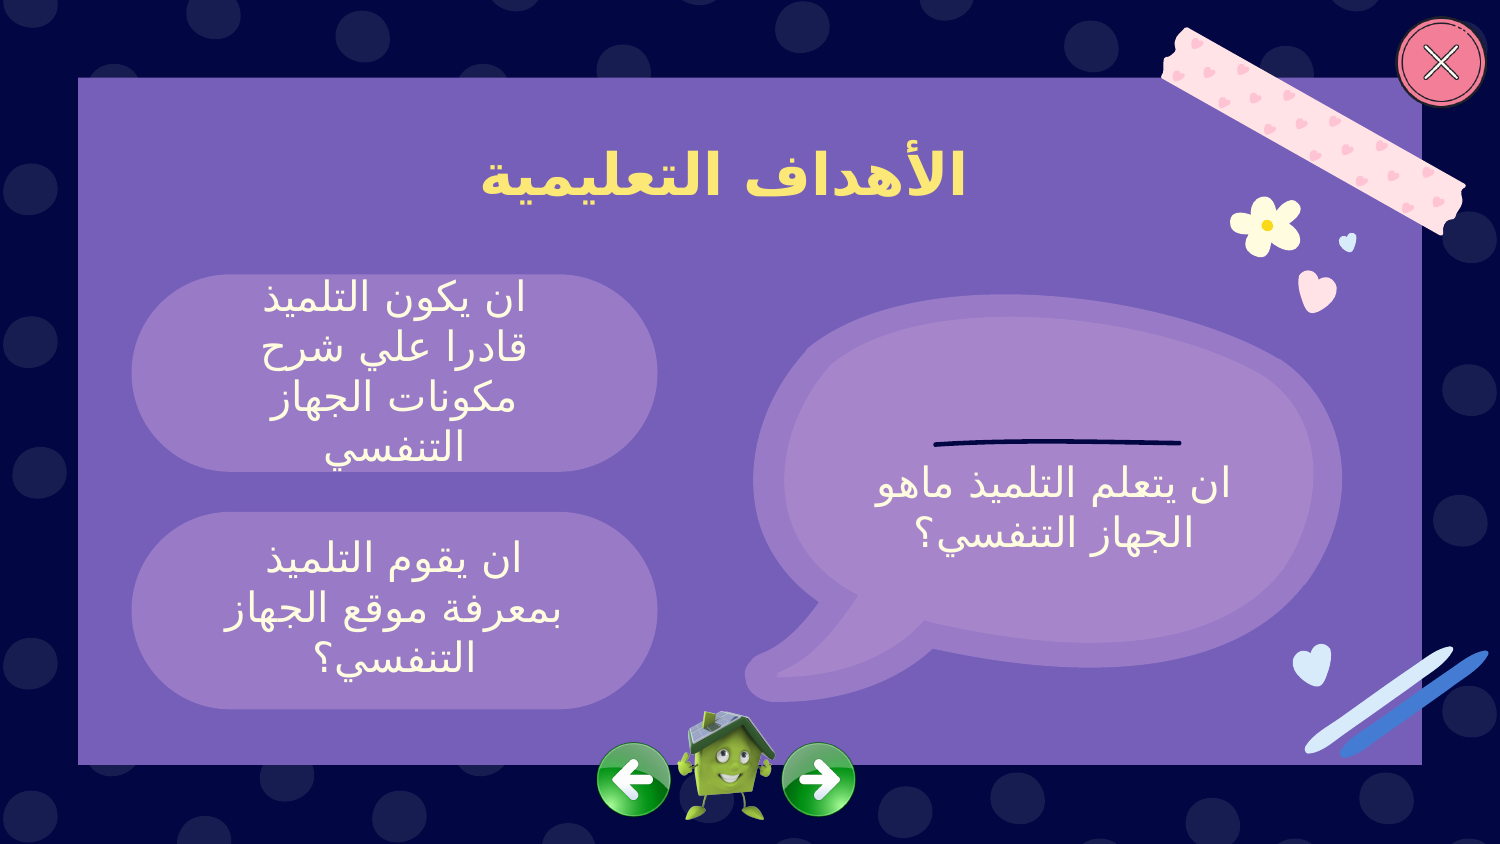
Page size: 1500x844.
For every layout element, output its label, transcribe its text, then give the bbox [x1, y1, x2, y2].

picture [780, 741, 858, 819]
subtitle ان يكون التلميذ قادرا علي شرح مكونات الجهاز التنفسي [202, 330, 587, 410]
picture [1377, 0, 1500, 126]
title الأهداف التعليمية [194, 121, 1148, 216]
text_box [717, 275, 1391, 744]
subtitle ان يقوم التلميذ بمعرفة موقع الجهاز التنفسي؟ [202, 566, 587, 646]
picture [594, 741, 672, 819]
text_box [1153, 24, 1473, 239]
picture [673, 709, 779, 823]
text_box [1207, 170, 1362, 694]
